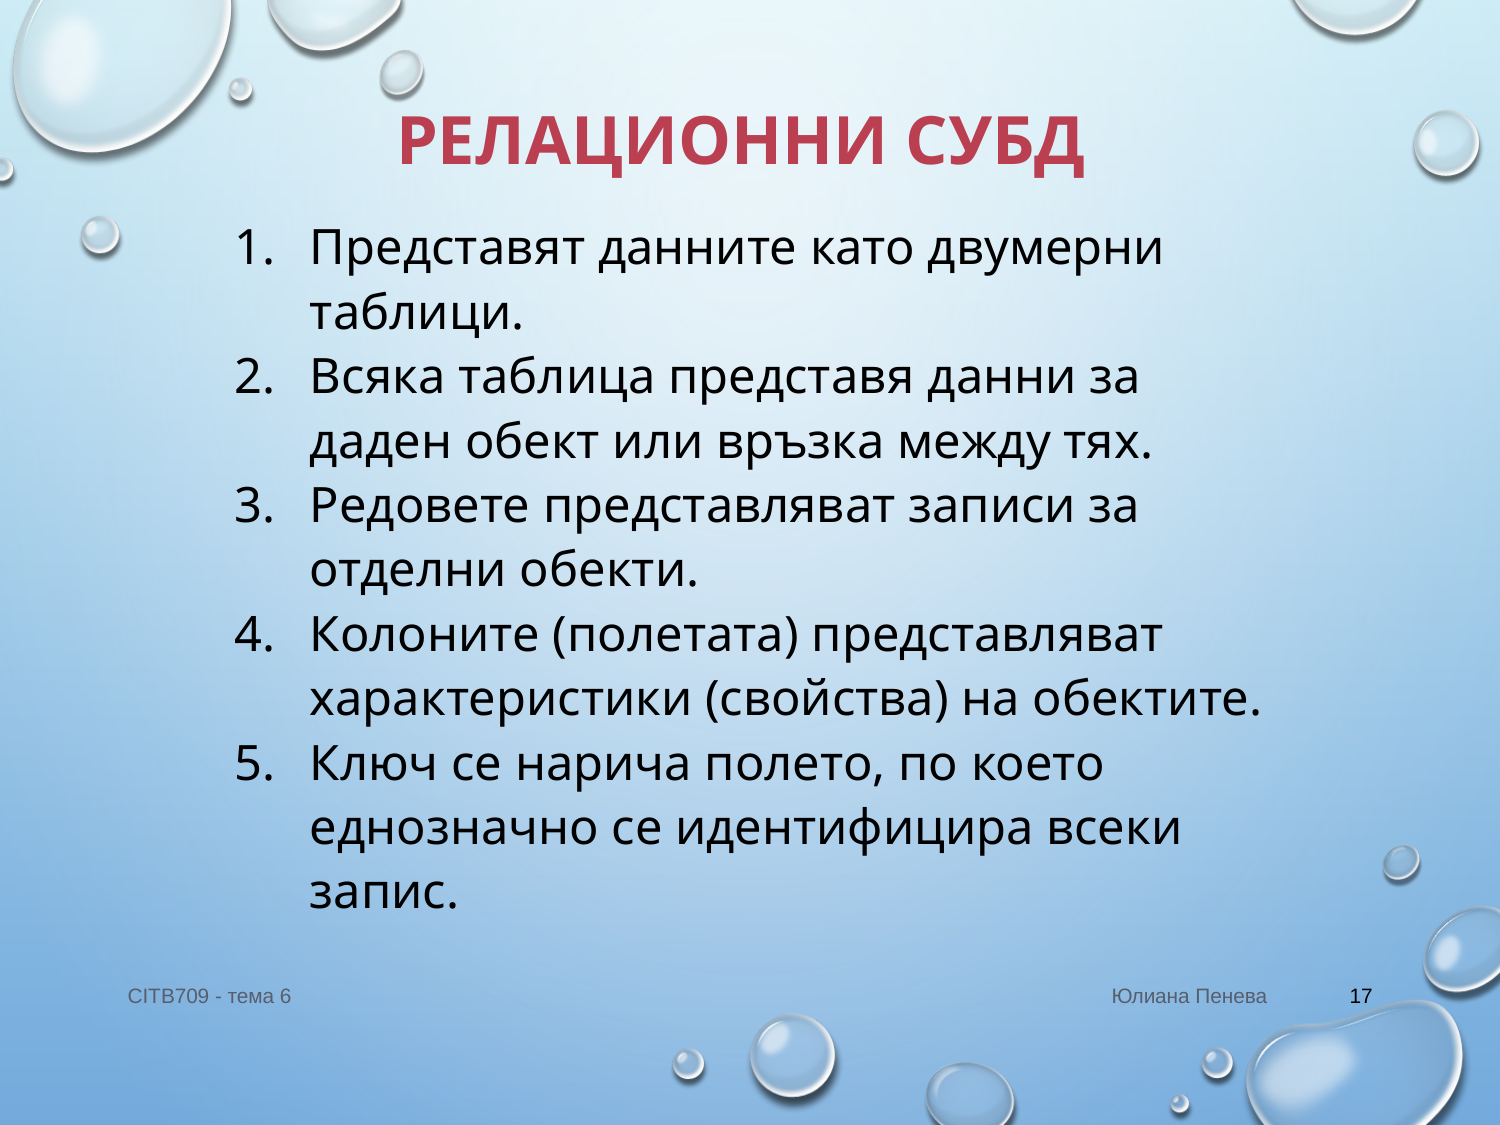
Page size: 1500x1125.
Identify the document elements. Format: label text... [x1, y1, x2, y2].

slide_number Юлиана Пенева [944, 965, 1283, 1025]
footer CITB709 - тема 6 [112, 965, 934, 1025]
picture [0, 0, 1500, 1125]
slide_number 17 [1293, 965, 1388, 1025]
list Представят данните като двумерни таблици. Всяка таблица представя данни за даден обект или връзка между тях. Редовете представляват записи за отделни обекти. Колоните (полетата) представляват характеристики (свойства) на обектите. Ключ се нарича полето, по което еднозначно се идентифицира всеки запис. [219, 202, 1283, 971]
title Релационни СУБД [64, 83, 1418, 203]
